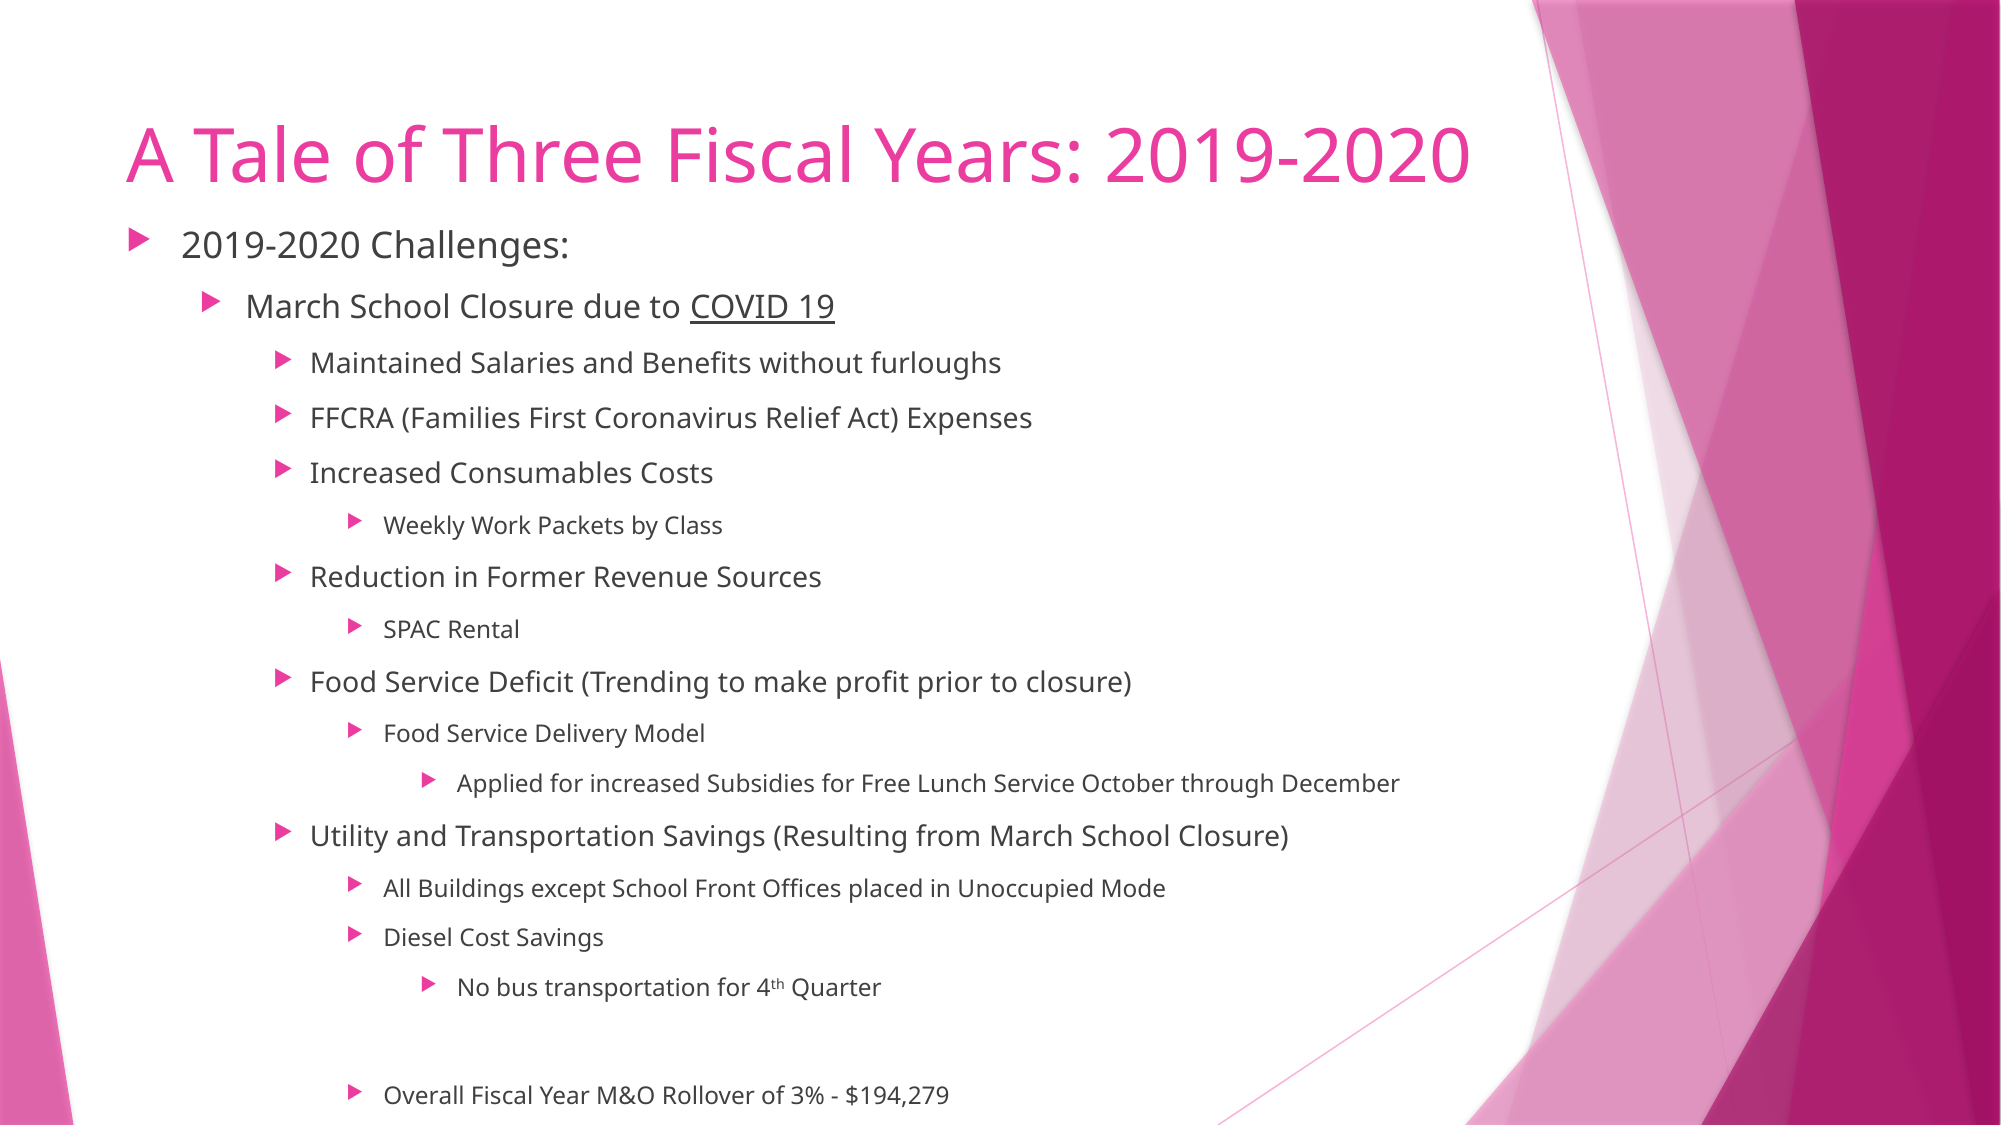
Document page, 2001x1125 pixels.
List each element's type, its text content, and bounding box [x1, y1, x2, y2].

title A Tale of Three Fiscal Years: 2019-2020 [111, 99, 1522, 214]
list 2019-2020 Challenges: March School Closure due to COVID 19 Maintained Salaries and Benefits without furloughs FFCRA (Families First Coronavirus Relief Act) Expenses Increased Consumables Costs Weekly Work Packets by Class Reduction in Former Revenue Sources SPAC Rental Food Service Deficit (Trending to make profit prior to closure) Food Service Delivery Model Applied for increased Subsidies for Free Lunch Service October through December Utility and Transportation Savings (Resulting from March School Closure) All Buildings except School Front Offices placed in Unoccupied Mode Diesel Cost Savings No bus transportation for 4th Quarter Overall Fiscal Year M&O Rollover of 3% - $194,279 [111, 214, 1522, 1125]
